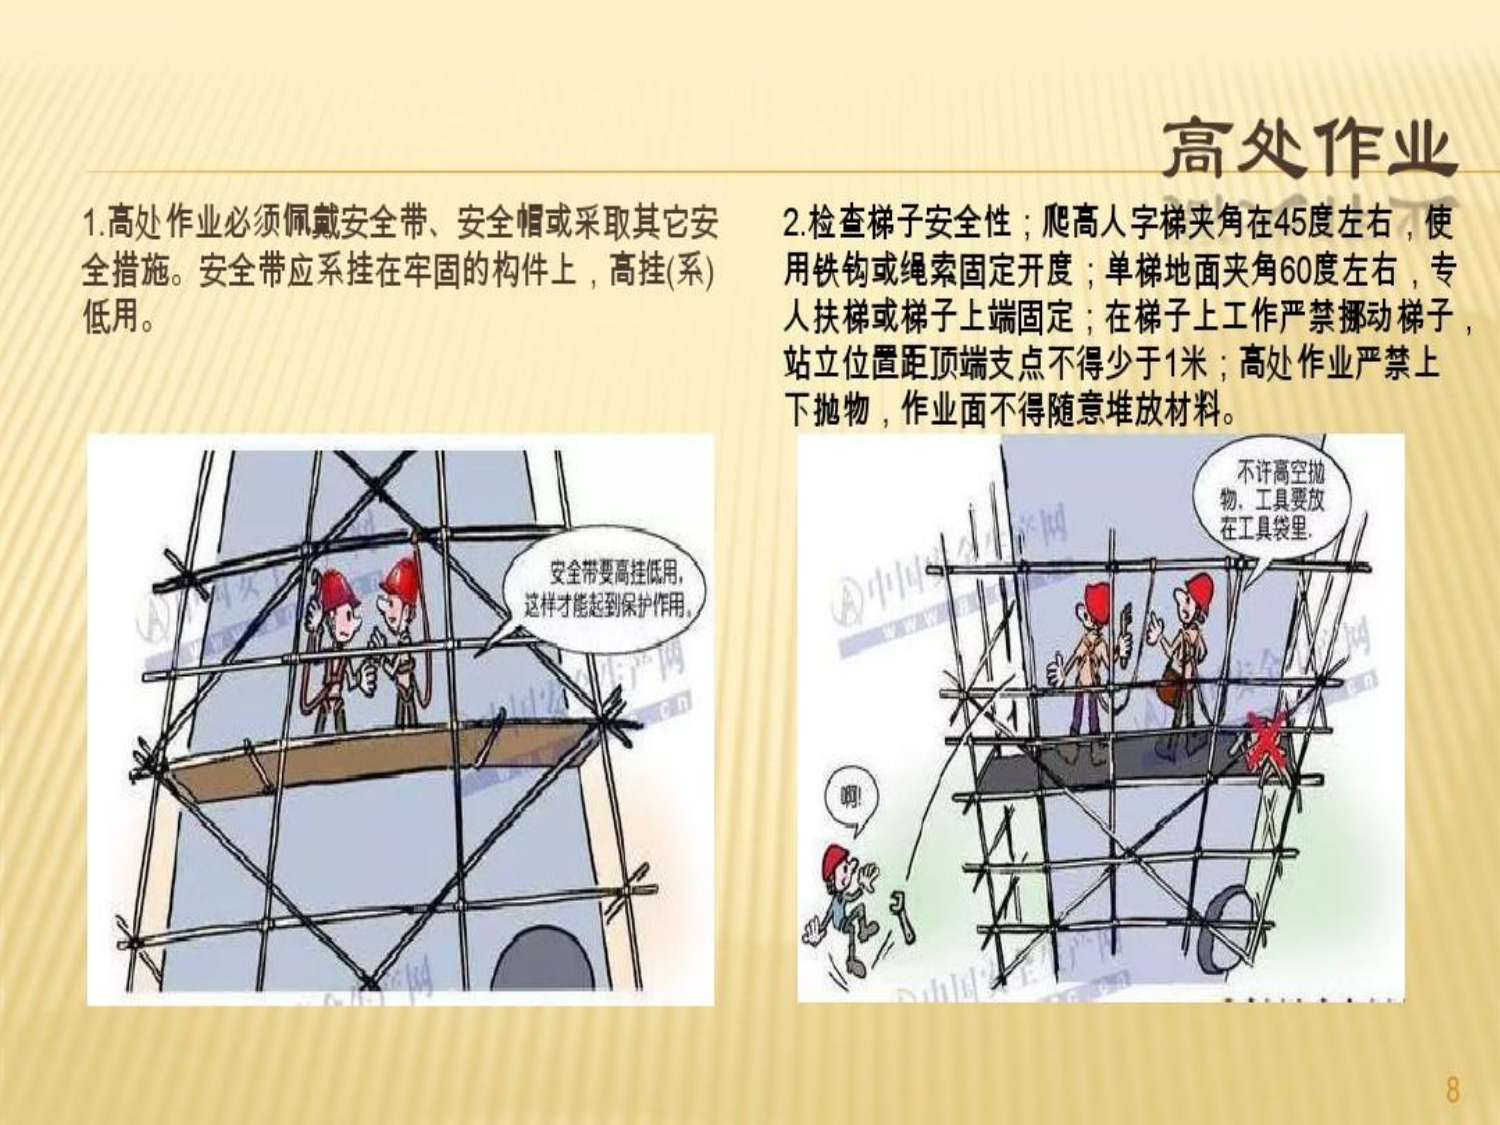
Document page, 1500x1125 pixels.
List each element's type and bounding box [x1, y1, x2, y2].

text_box [0, 0, 1500, 1125]
